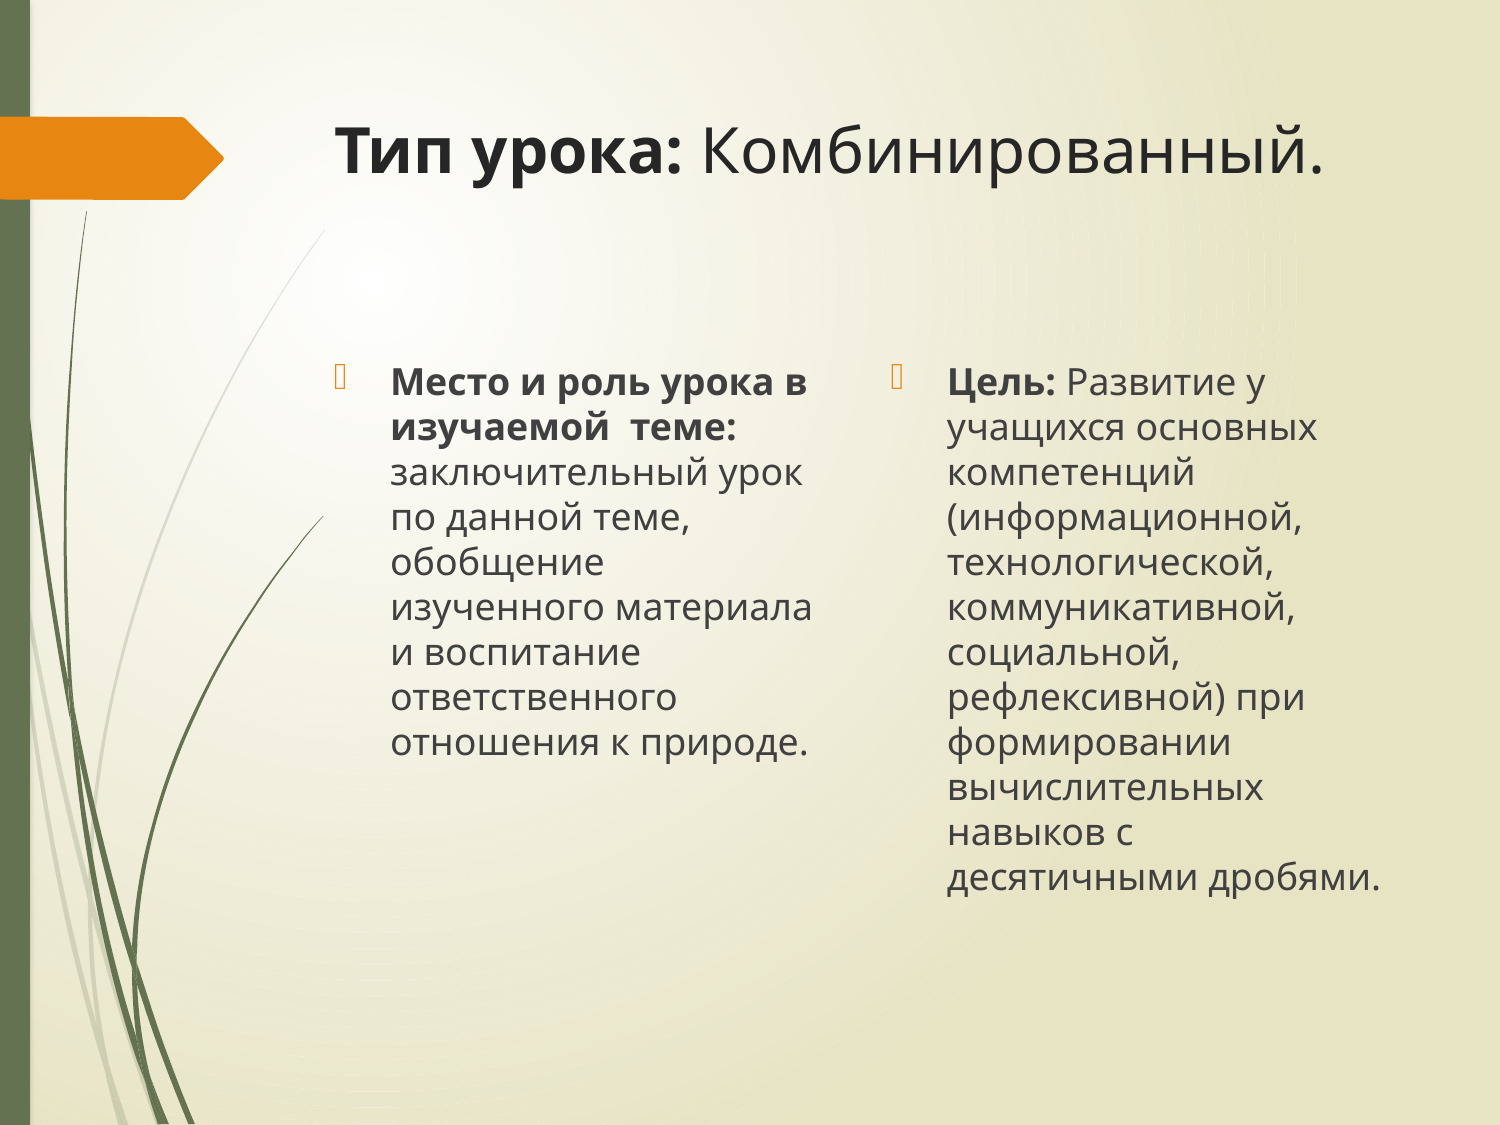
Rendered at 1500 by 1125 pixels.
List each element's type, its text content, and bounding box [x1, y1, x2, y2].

list Цель: Развитие у учащихся основных компетенций (информационной, технологической, коммуникативной, социальной, рефлексивной) при формировании вычислительных навыков с десятичными дробями. [875, 350, 1400, 969]
title Тип урока: Комбинированный. [319, 102, 1400, 313]
list Место и роль урока в изучаемой теме: заключительный урок по данной теме, обобщение изученного материала и воспитание ответственного отношения к природе. [318, 350, 844, 969]
